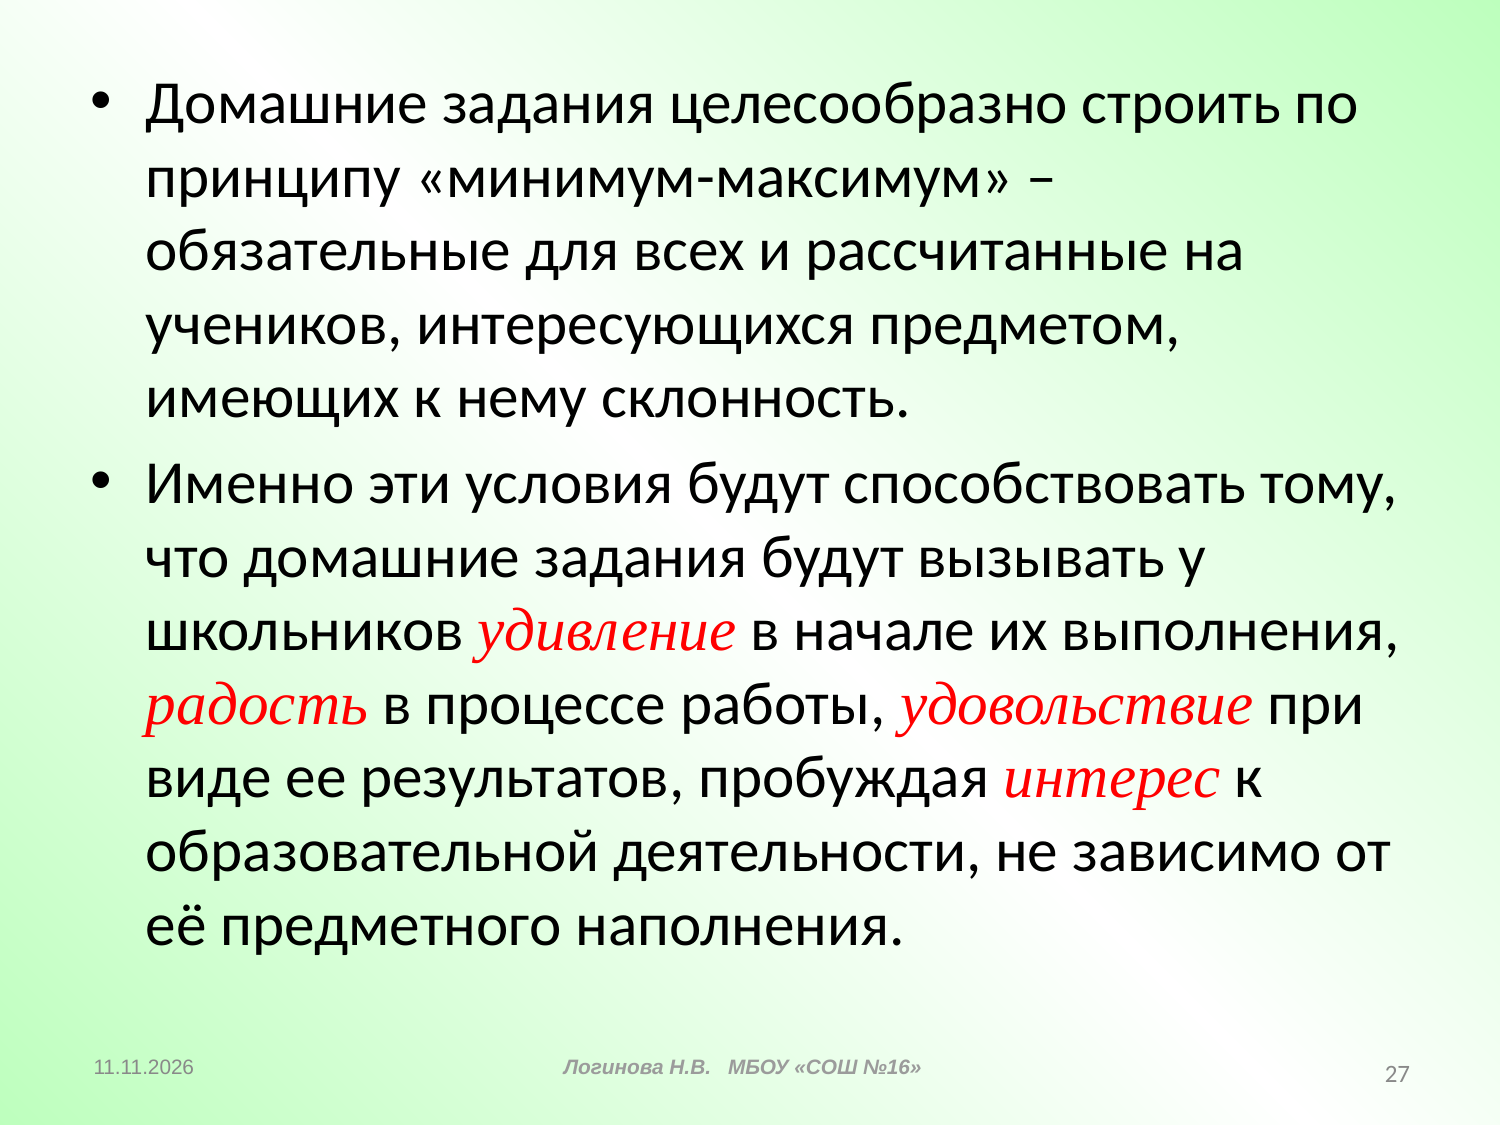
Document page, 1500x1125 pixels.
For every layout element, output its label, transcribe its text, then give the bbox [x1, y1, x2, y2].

text_box 27.11.2014 [78, 1046, 209, 1087]
text_box Логинова Н.В. МБОУ «СОШ №16» [549, 1046, 951, 1087]
list Домашние задания целесообразно строить по принципу «минимум-максимум» – обязательные для всех и рассчитанные на учеников, интересующихся предметом, имеющих к нему склонность. Именно эти условия будут способствовать тому, что домашние задания будут вызывать у школьников удивление в начале их выполнения, радость в процессе работы, удовольствие при виде ее результатов, пробуждая интерес к образовательной деятельности, не зависимо от её предметного наполнения. [75, 54, 1425, 1005]
text_box 27 [1328, 1042, 1425, 1103]
